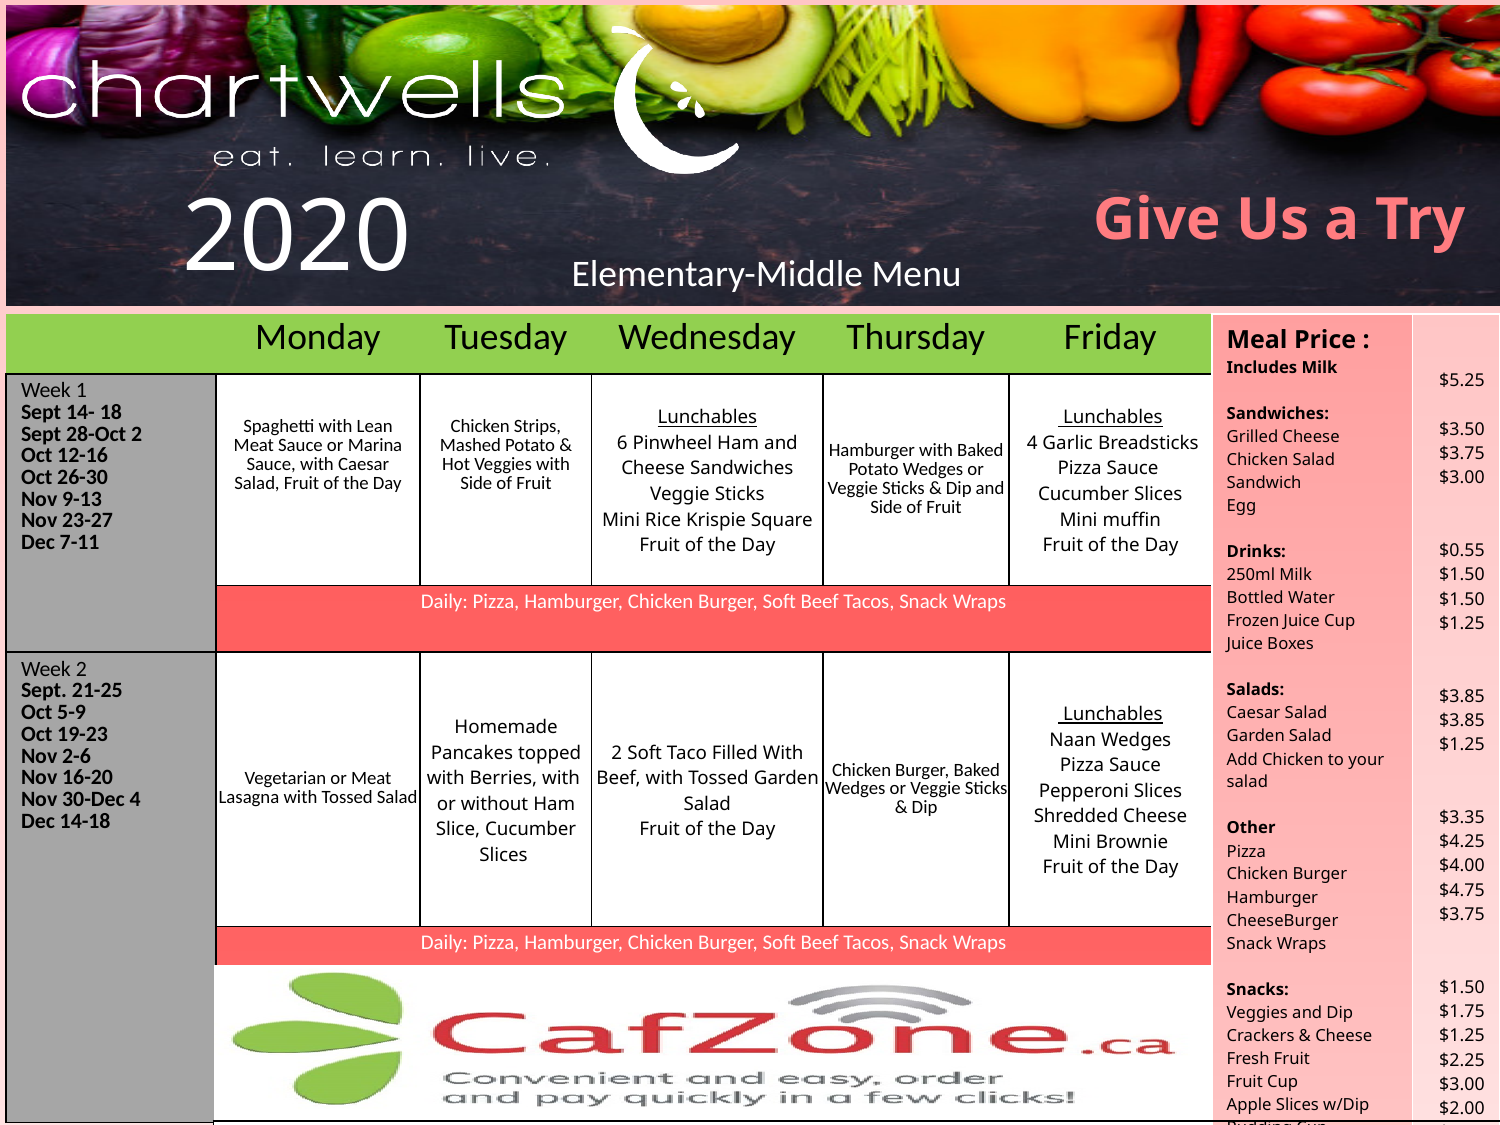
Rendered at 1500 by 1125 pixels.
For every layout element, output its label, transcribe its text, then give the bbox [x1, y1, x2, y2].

table_header [6, 314, 216, 373]
table_cell Chicken Strips, Mashed Potato & Hot Veggies with Side of Fruit [421, 375, 591, 585]
table_header Wednesday [592, 314, 823, 373]
table_cell Lunchables 6 Pinwheel Ham and Cheese Sandwiches Veggie Sticks Mini Rice Krispie Square Fruit of the Day [592, 375, 822, 585]
table_header $5.25 $3.50 $3.75 $3.00 $0.55 $1.50 $1.50 $1.25 $3.85 $3.85 $1.25 $3.35 $4.25 $4.00 $4.75 $3.75 $1.50 $1.75 $1.25 $2.25 $3.00 $2.00 $0.75 $1.50 $1.50 [1413, 315, 1499, 1120]
table_header Thursday [823, 314, 1009, 373]
table_cell Spaghetti with Lean Meat Sauce or Marina Sauce, with Caesar Salad, Fruit of the Day [217, 375, 419, 585]
table_cell Lunchables 4 Garlic Breadsticks Pizza Sauce Cucumber Slices Mini muffin Fruit of the Day [1010, 375, 1211, 585]
table_header Tuesday [420, 314, 592, 373]
table_header Meal Price : Includes Milk Sandwiches: Grilled Cheese Chicken Salad Sandwich Egg Drinks: 250ml Milk Bottled Water Frozen Juice Cup Juice Boxes Salads: Caesar Salad Garden Salad Add Chicken to your salad Other Pizza Chicken Burger Hamburger CheeseBurger Snack Wraps Snacks: Veggies and Dip Crackers & Cheese Fresh Fruit Fruit Cup Apple Slices w/Dip Pudding Cup Homemade Cookie Homemade Muffin Homemade Banana Bread [1213, 315, 1412, 1120]
table_cell Hamburger with Baked Potato Wedges or Veggie Sticks & Dip and Side of Fruit [824, 375, 1008, 585]
table_cell Daily: Pizza, Hamburger, Chicken Burger, Soft Beef Tacos, Snack Wraps [217, 586, 1211, 651]
table_cell 2 Soft Taco Filled With Beef, with Tossed Garden Salad Fruit of the Day [592, 653, 822, 926]
table_cell Daily: Pizza, Hamburger, Chicken Burger, Soft Beef Tacos, Snack Wraps [217, 927, 1211, 964]
table_cell Chicken Burger, Baked Wedges or Veggie Sticks & Dip [824, 653, 1008, 926]
table_cell Vegetarian or Meat Lasagna with Tossed Salad [217, 653, 419, 926]
table_header Monday [216, 314, 420, 373]
picture [213, 964, 1212, 1125]
table_header Friday [1009, 314, 1211, 373]
table_cell Lunchables Naan Wedges Pizza Sauce Pepperoni Slices Shredded Cheese Mini Brownie Fruit of the Day [1010, 653, 1211, 926]
table_cell Homemade Pancakes topped with Berries, with or without Ham Slice, Cucumber Slices [421, 653, 591, 926]
picture [6, 5, 1500, 306]
table_cell Week 1 Sept 14- 18 Sept 28-Oct 2 Oct 12-16 Oct 26-30 Nov 9-13 Nov 23-27 Dec 7-11 [7, 375, 215, 651]
table_cell Week 2 Sept. 21-25 Oct 5-9 Oct 19-23 Nov 2-6 Nov 16-20 Nov 30-Dec 4 Dec 14-18 [7, 653, 215, 1122]
